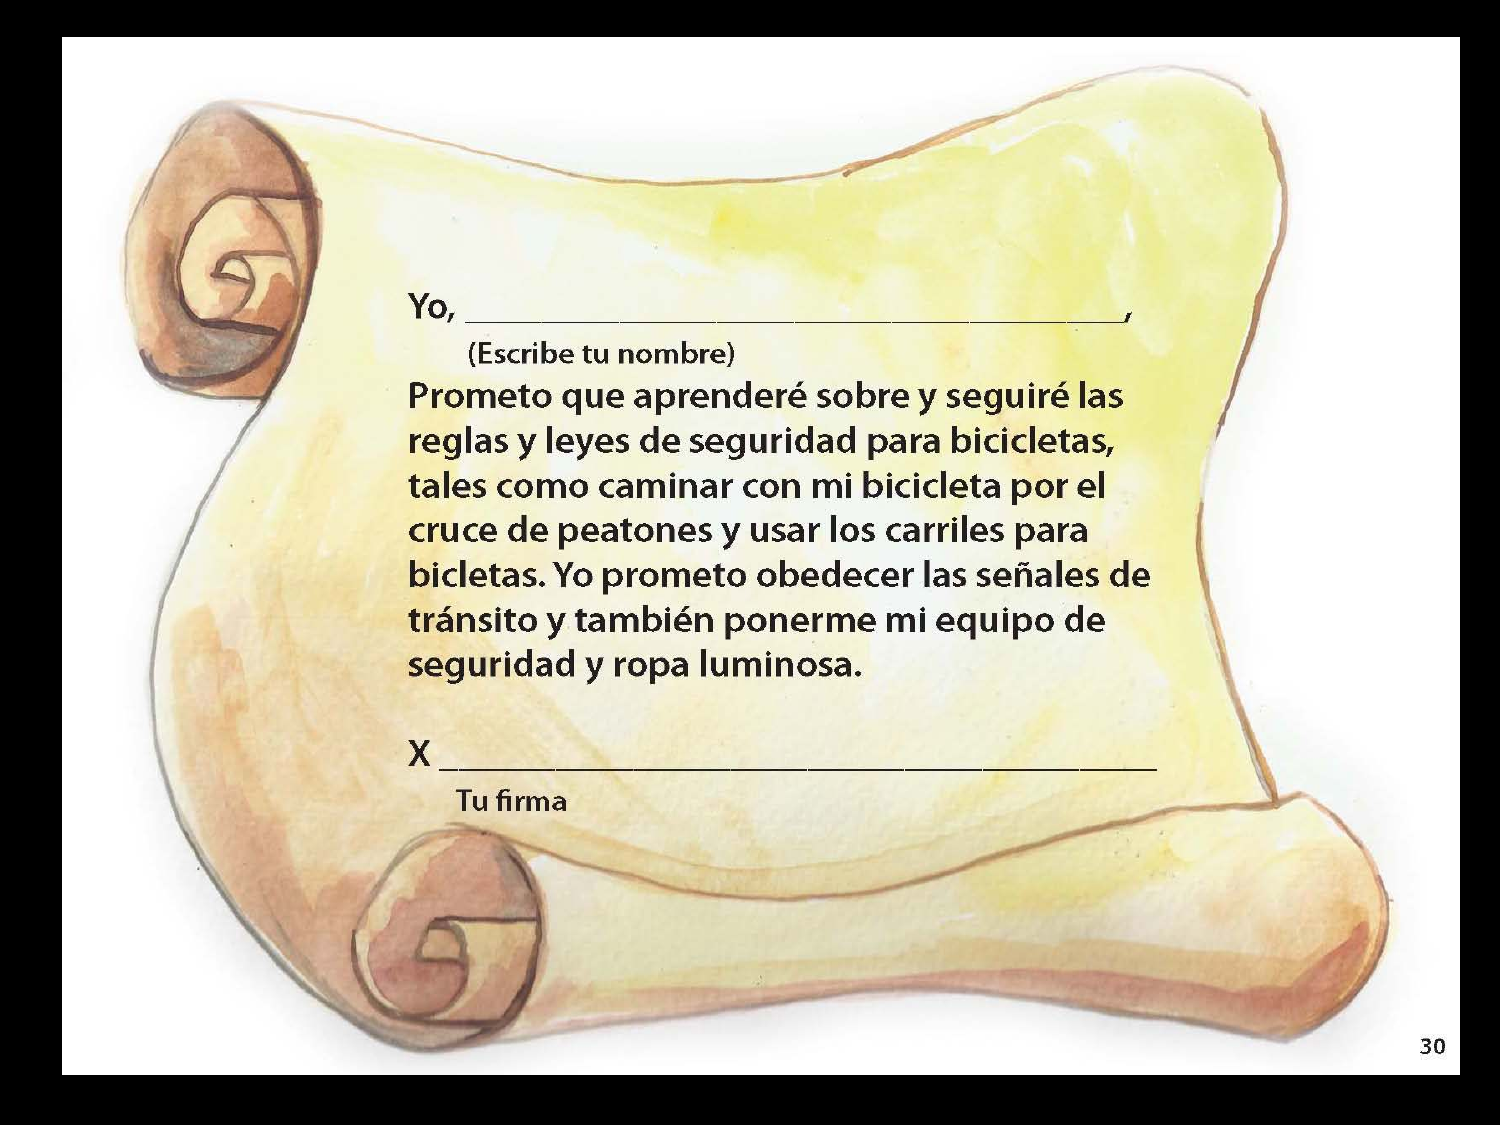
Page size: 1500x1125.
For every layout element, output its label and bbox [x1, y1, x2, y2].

picture [62, 37, 1460, 1076]
